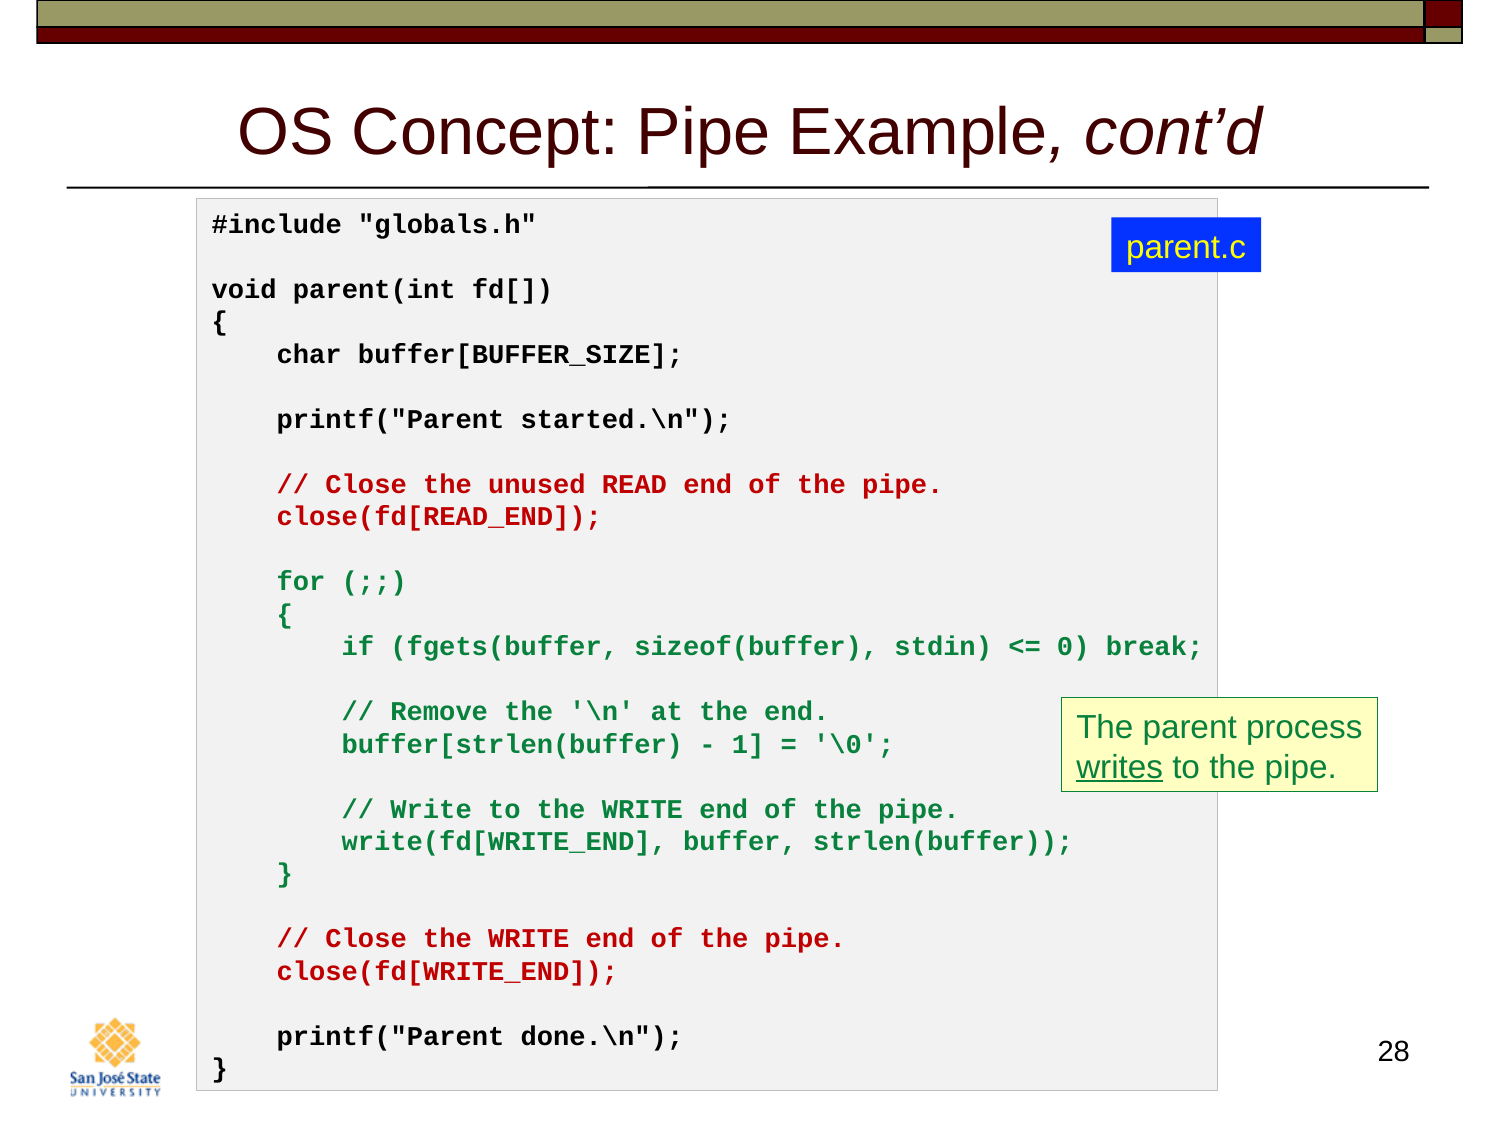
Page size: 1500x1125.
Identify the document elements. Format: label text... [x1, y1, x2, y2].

picture [60, 1012, 166, 1112]
text_box The parent process writes to the pipe. [1061, 697, 1378, 792]
text_box #include "globals.h" void parent(int fd[]) { char buffer[BUFFER_SIZE]; printf("Parent started.\n"); // Close the unused READ end of the pipe. close(fd[READ_END]); for (;;) { if (fgets(buffer, sizeof(buffer), stdin) <= 0) break; // Remove the '\n' at the end. buffer[strlen(buffer) - 1] = '\0'; // Write to the WRITE end of the pipe. write(fd[WRITE_END], buffer, strlen(buffer)); } // Close the WRITE end of the pipe. close(fd[WRITE_END]); printf("Parent done.\n"); } [196, 198, 1218, 1091]
title OS Concept: Pipe Example, cont’d [75, 67, 1425, 175]
text_box parent.c [1111, 217, 1262, 273]
slide_number 28 [1305, 1025, 1425, 1100]
